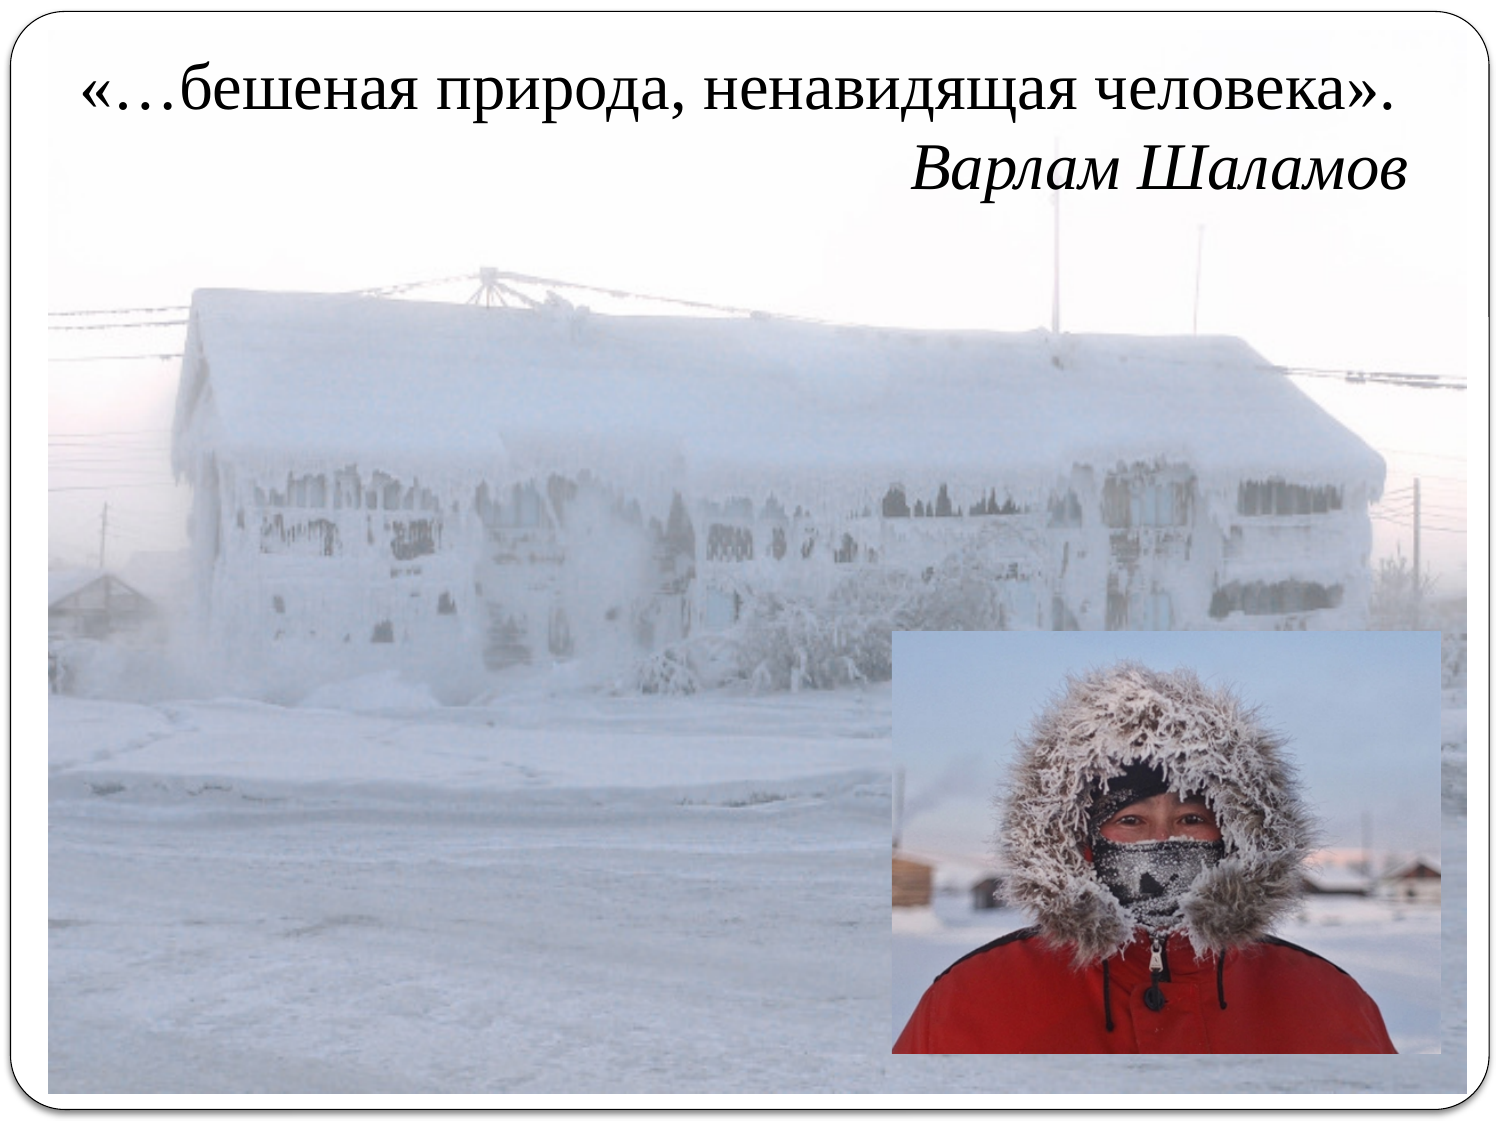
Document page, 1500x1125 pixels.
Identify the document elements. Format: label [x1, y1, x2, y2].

picture [48, 30, 1467, 1095]
